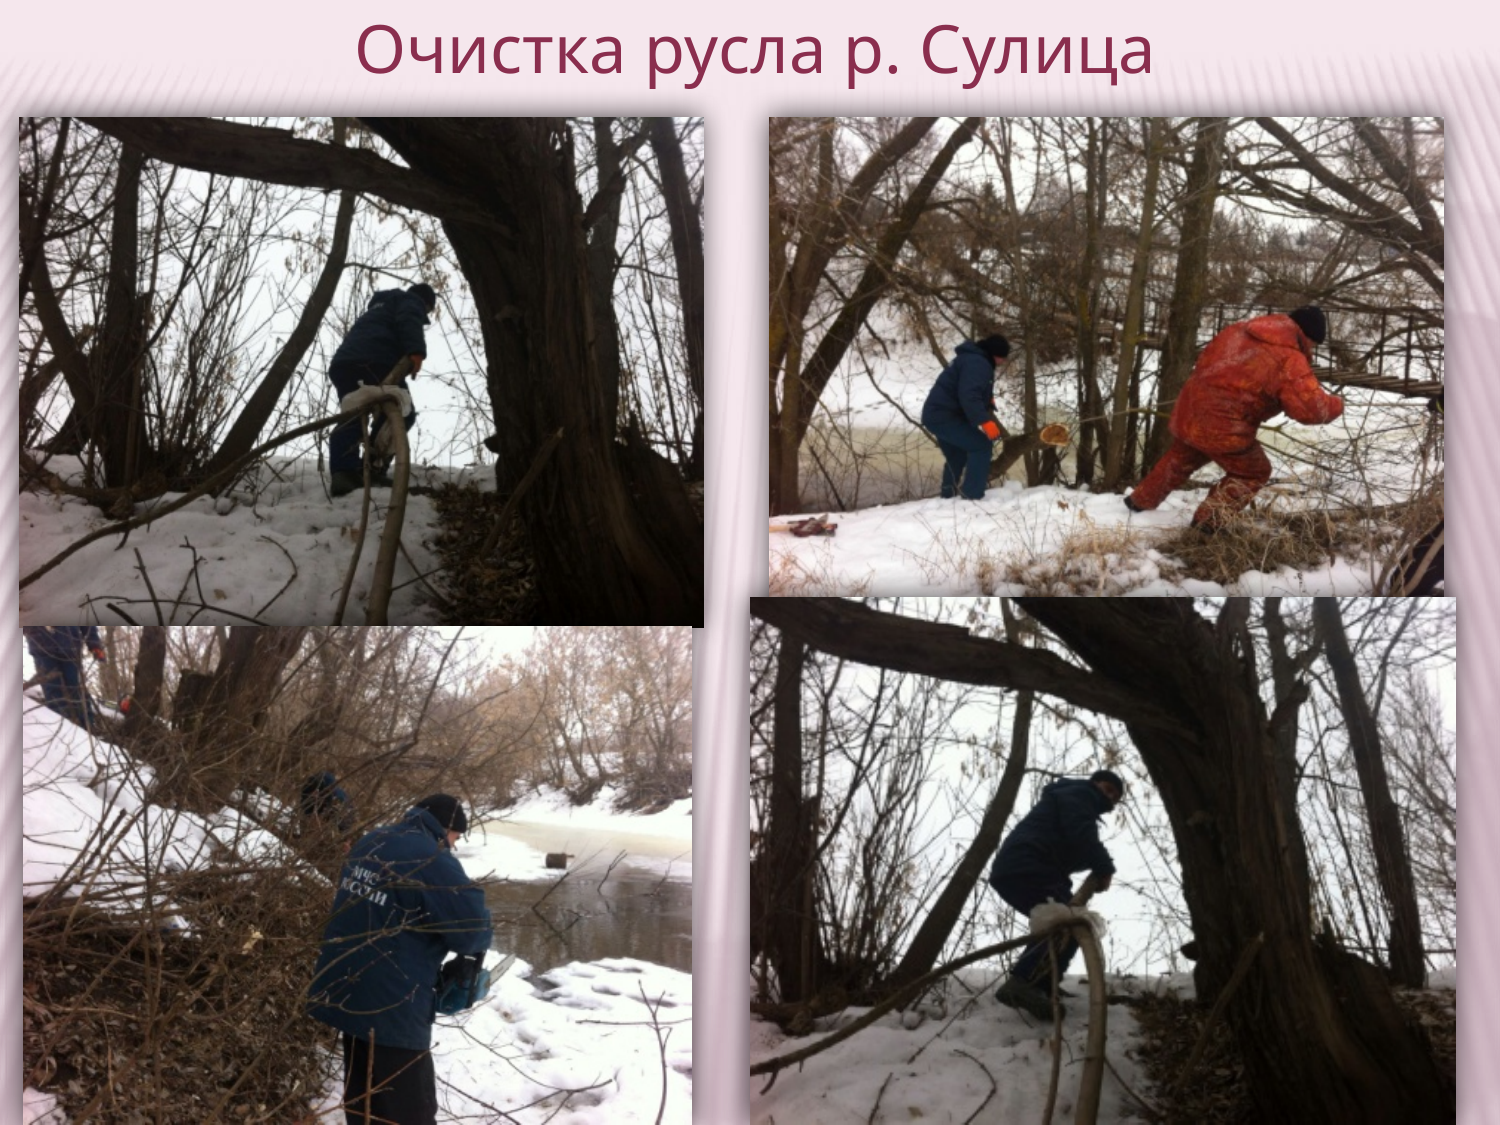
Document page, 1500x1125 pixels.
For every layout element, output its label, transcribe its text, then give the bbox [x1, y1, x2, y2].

picture [18, 116, 704, 1125]
text_box Очистка русла р. Сулица [35, 0, 1477, 95]
picture [749, 116, 1456, 1125]
